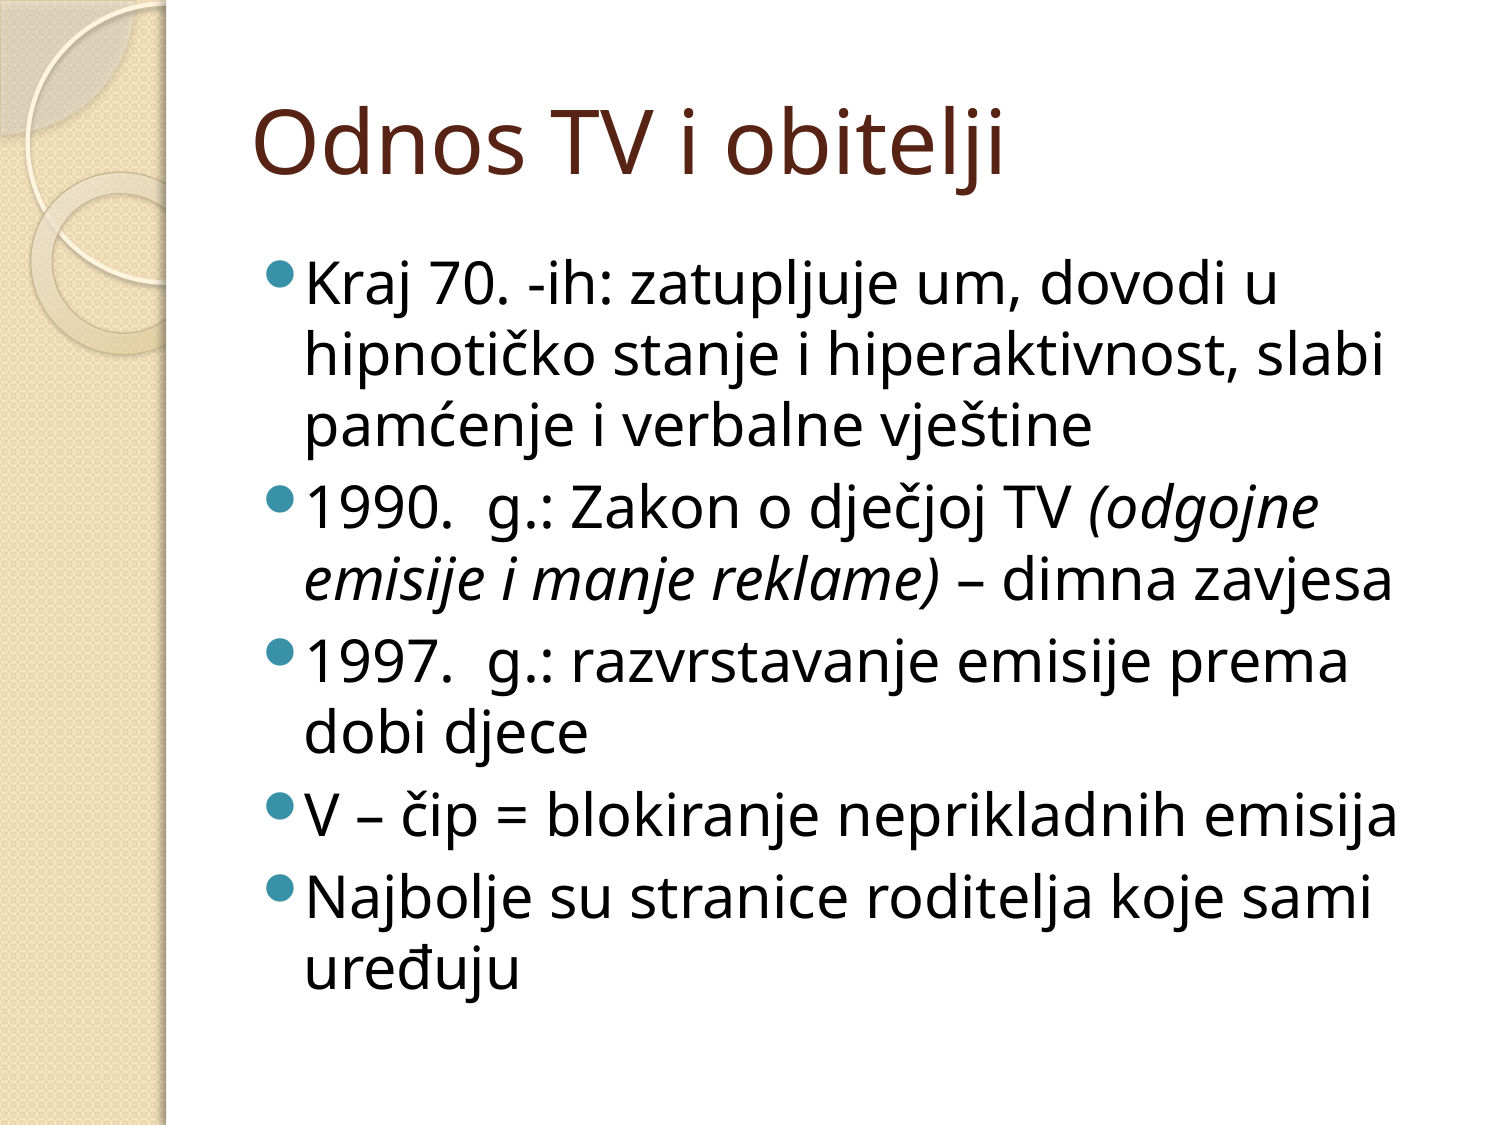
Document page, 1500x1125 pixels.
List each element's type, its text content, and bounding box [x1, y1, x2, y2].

title Odnos TV i obitelji [235, 45, 1466, 233]
list Kraj 70. -ih: zatupljuje um, dovodi u hipnotičko stanje i hiperaktivnost, slabi pamćenje i verbalne vještine 1990. g.: Zakon o dječjoj TV (odgojne emisije i manje reklame) – dimna zavjesa 1997. g.: razvrstavanje emisije prema dobi djece V – čip = blokiranje neprikladnih emisija Najbolje su stranice roditelja koje sami uređuju [235, 237, 1466, 1025]
